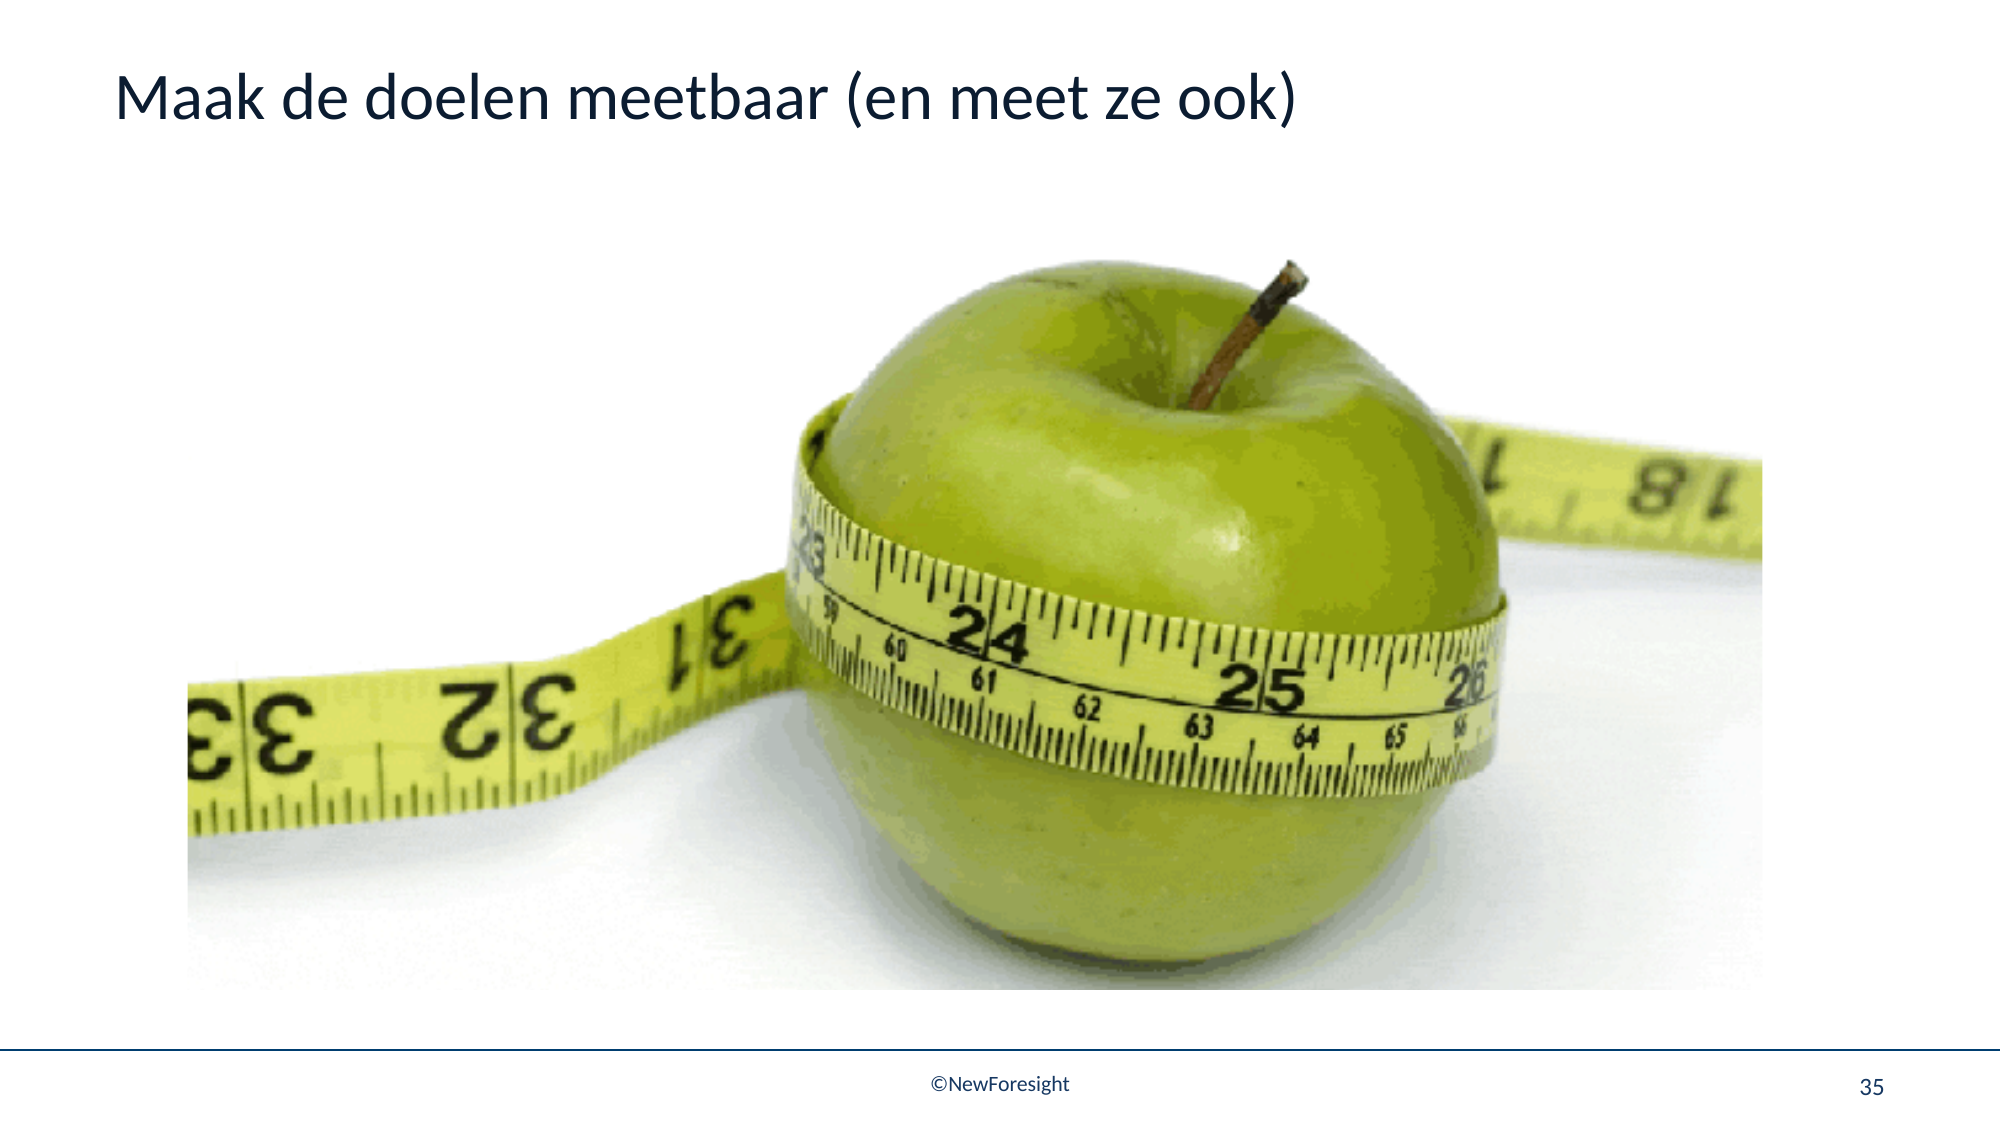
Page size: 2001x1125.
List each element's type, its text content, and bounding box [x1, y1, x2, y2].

picture [187, 229, 1763, 990]
slide_number 35 [1433, 1071, 1900, 1099]
title Maak de doelen meetbaar (en meet ze ook) [99, 45, 1900, 185]
